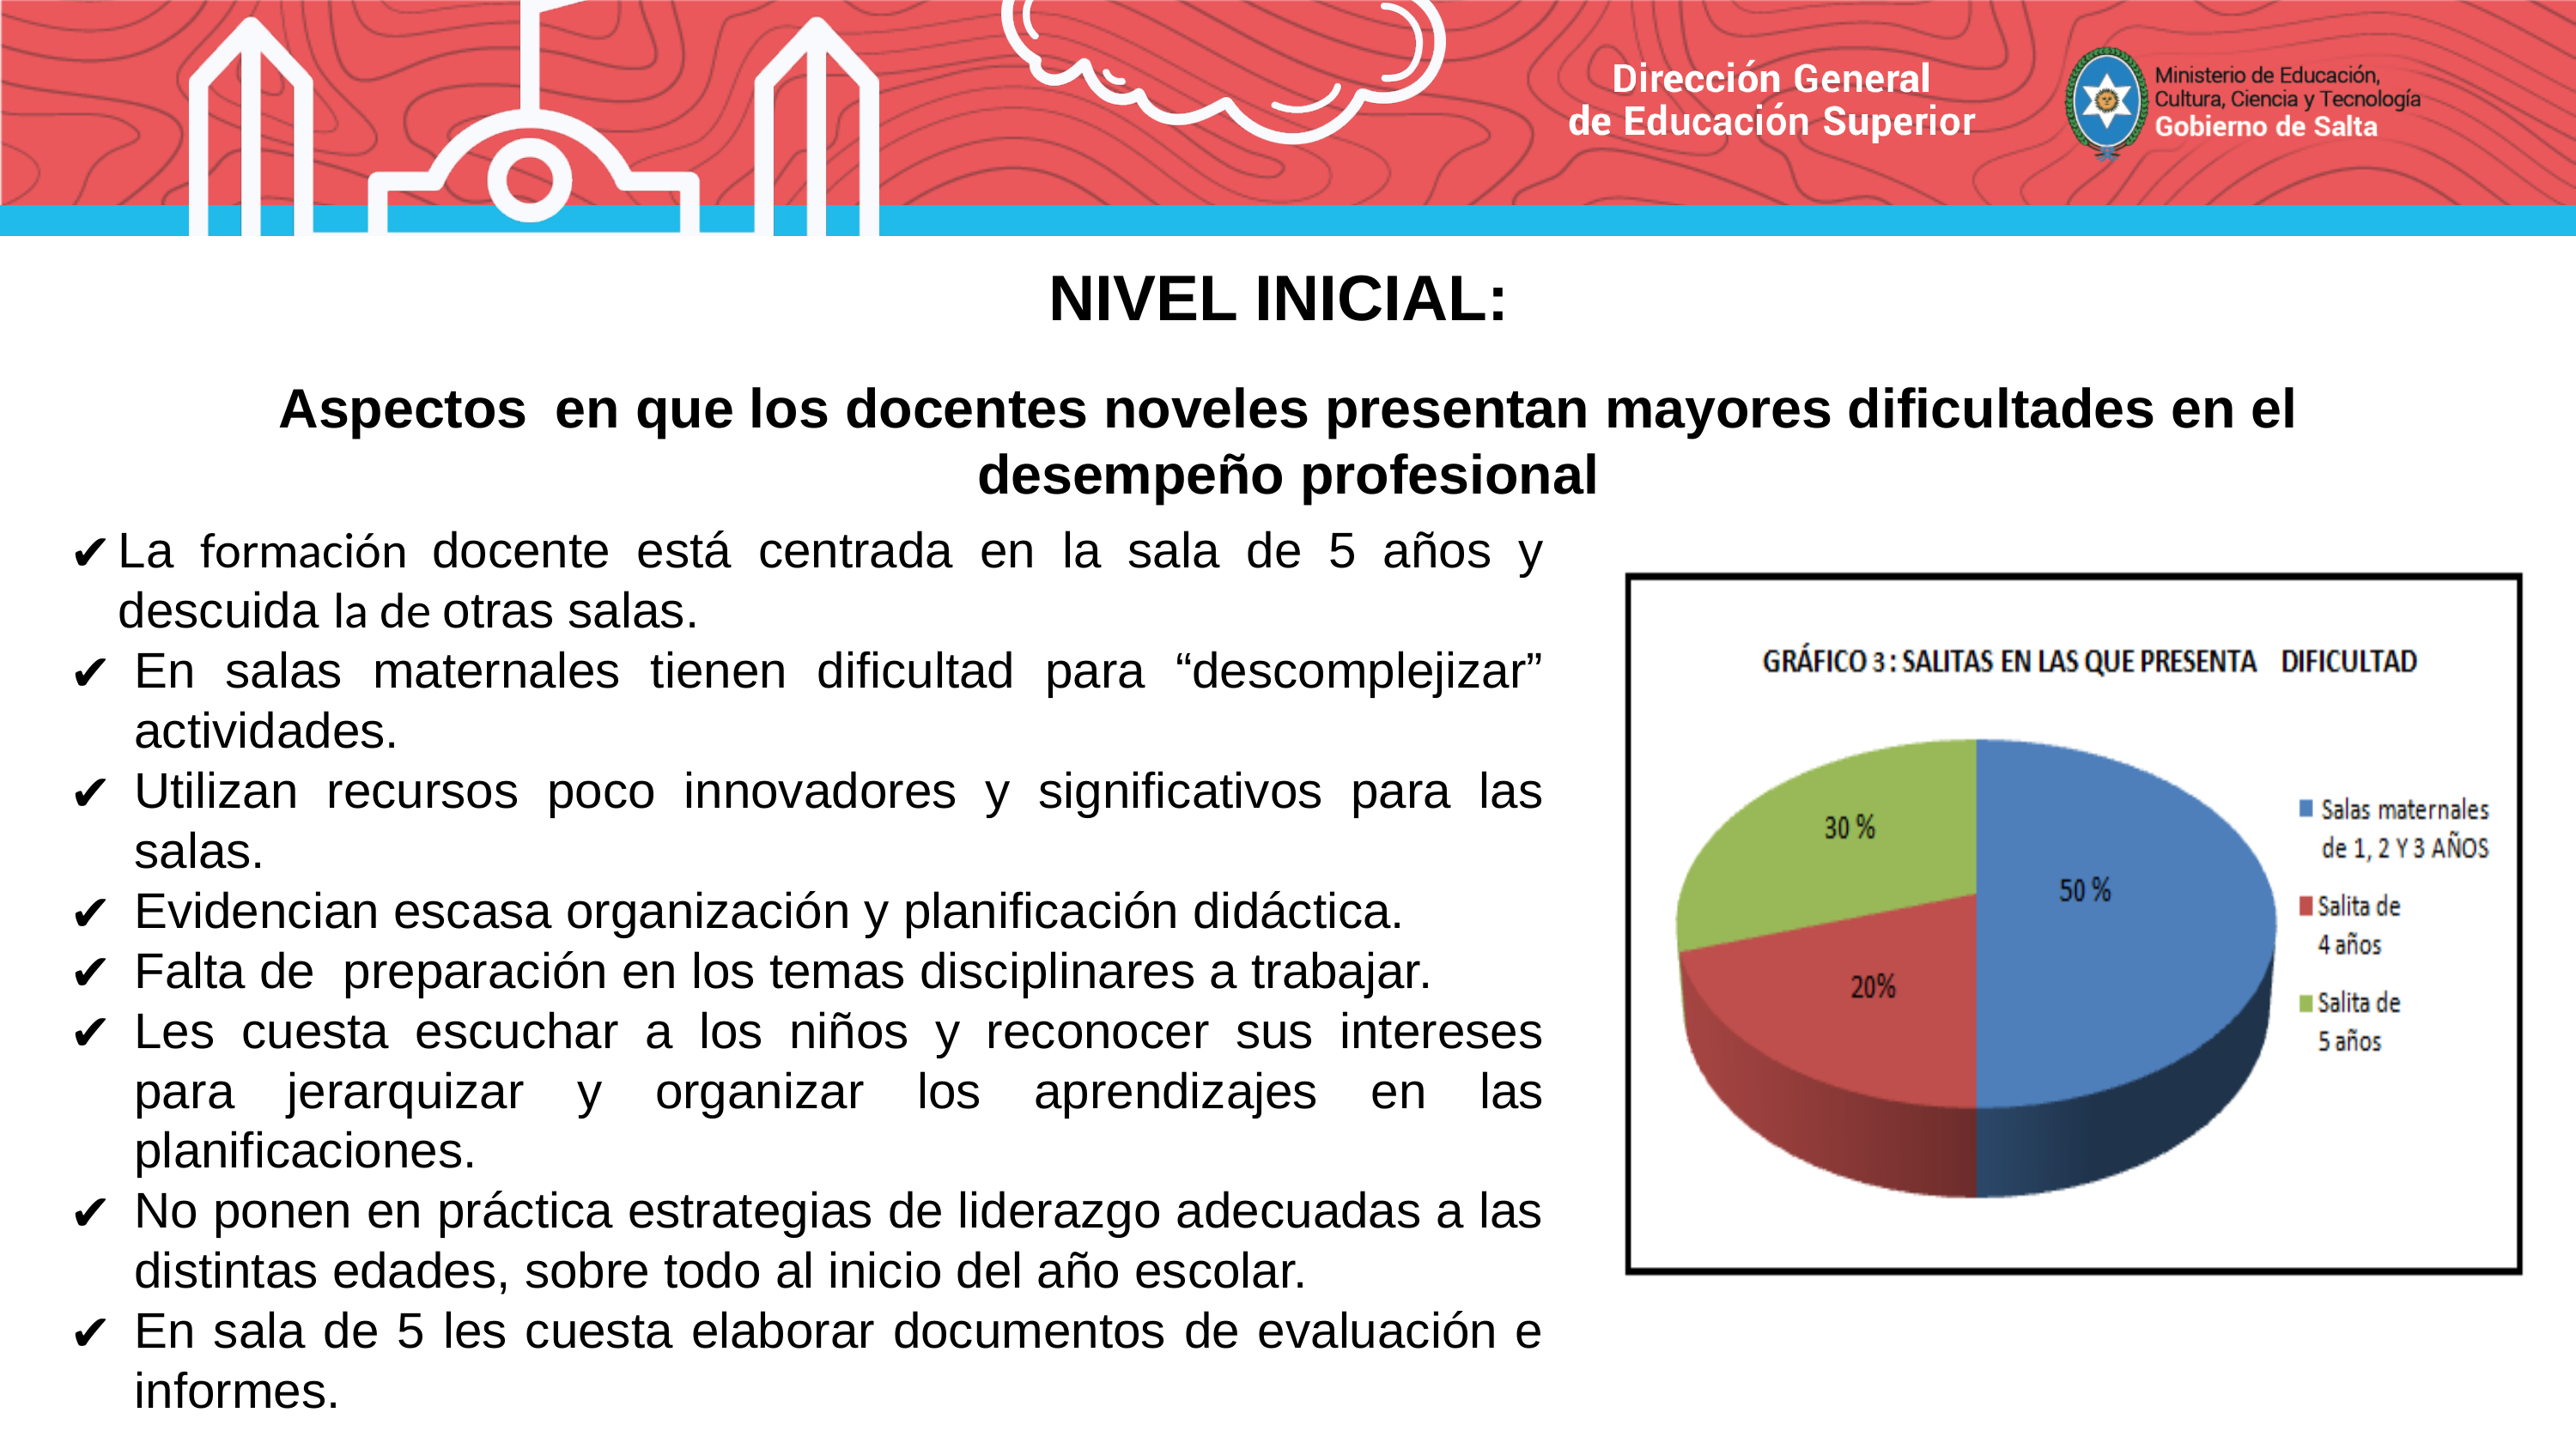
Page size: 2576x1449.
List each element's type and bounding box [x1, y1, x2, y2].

picture [1620, 564, 2530, 1281]
text_box [0, 0, 2576, 1449]
